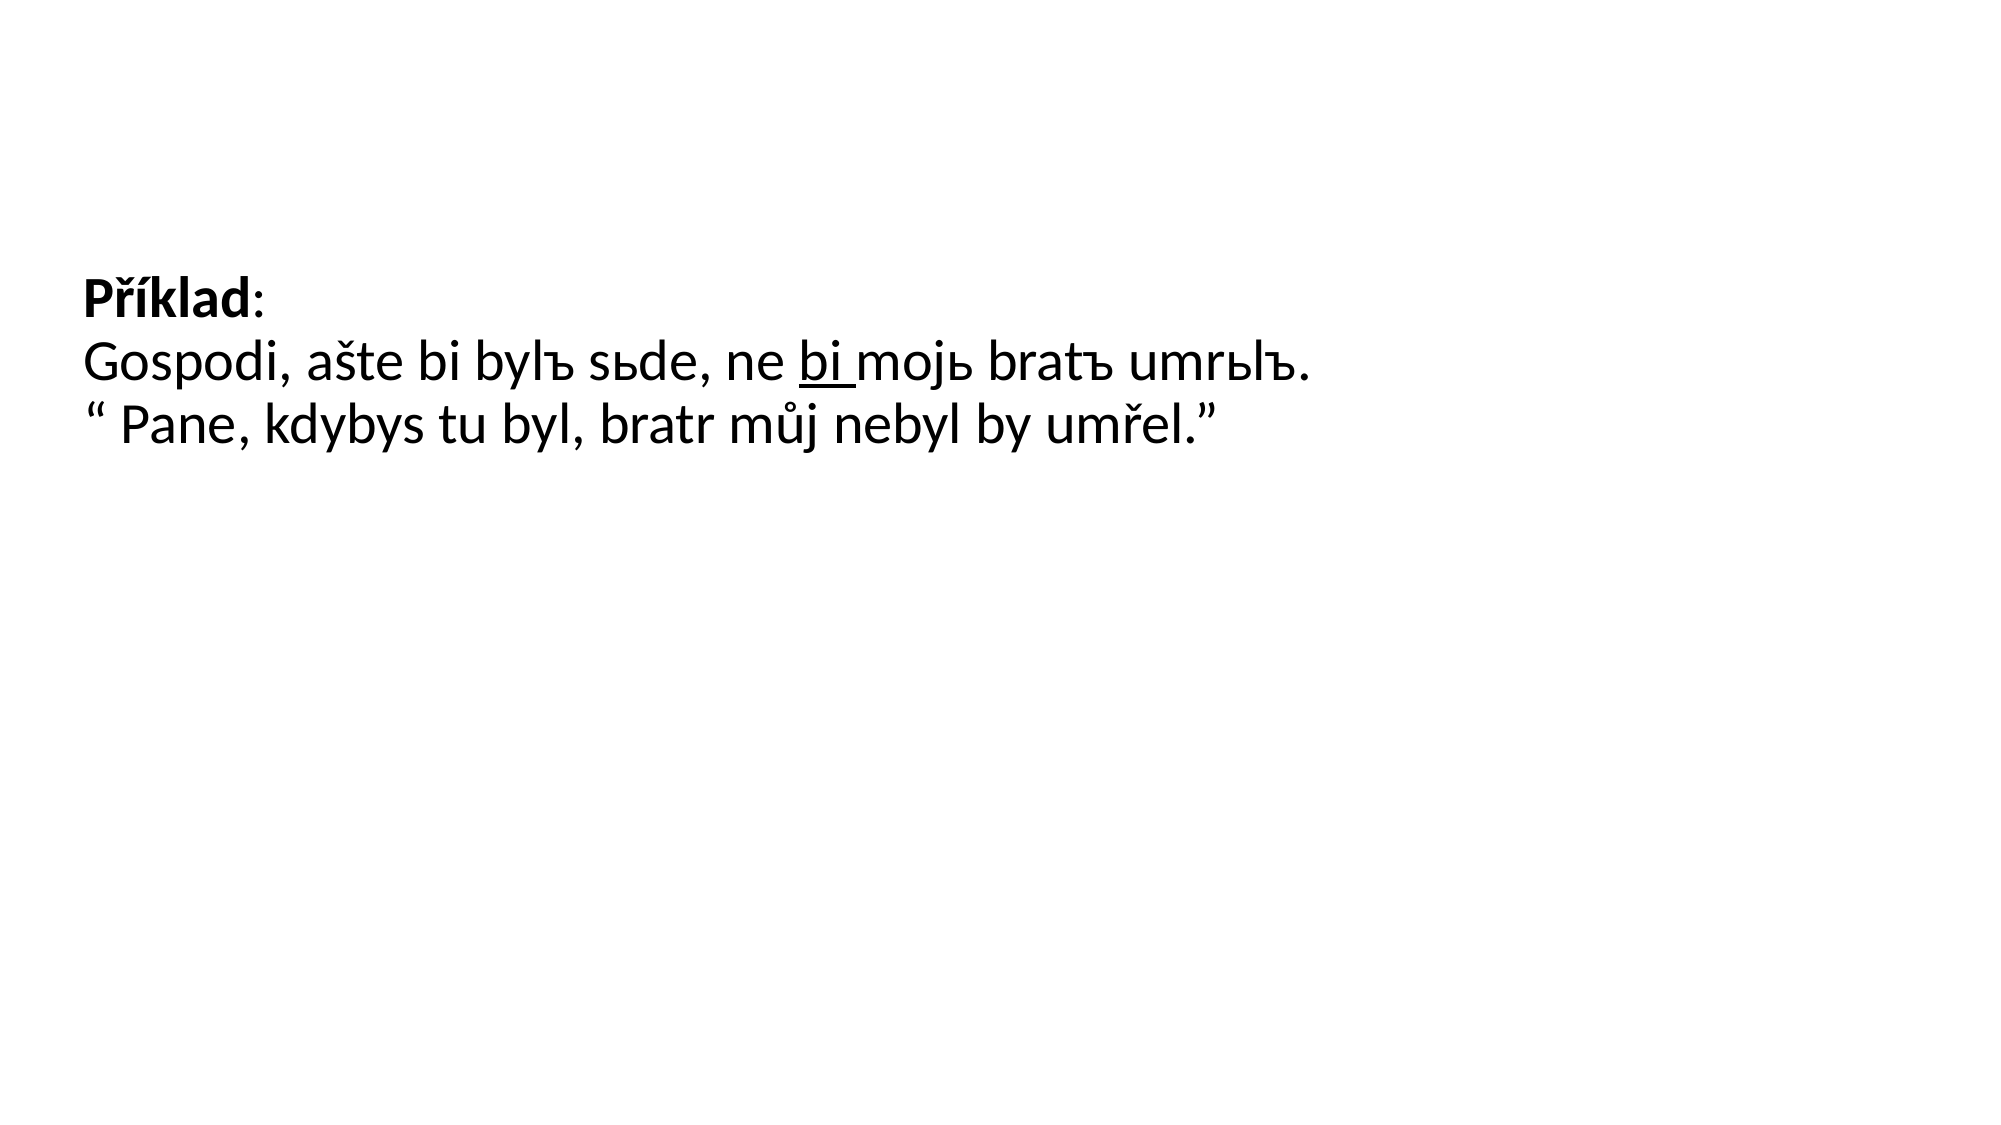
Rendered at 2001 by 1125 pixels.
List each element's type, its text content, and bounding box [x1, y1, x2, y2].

list Příklad: Gospodi, ašte bi bylъ sьde, ne bi mojь bratъ umrьlъ. “ Pane, kdybys tu byl, bratr můj nebyl by umřel.” [68, 252, 1932, 1000]
